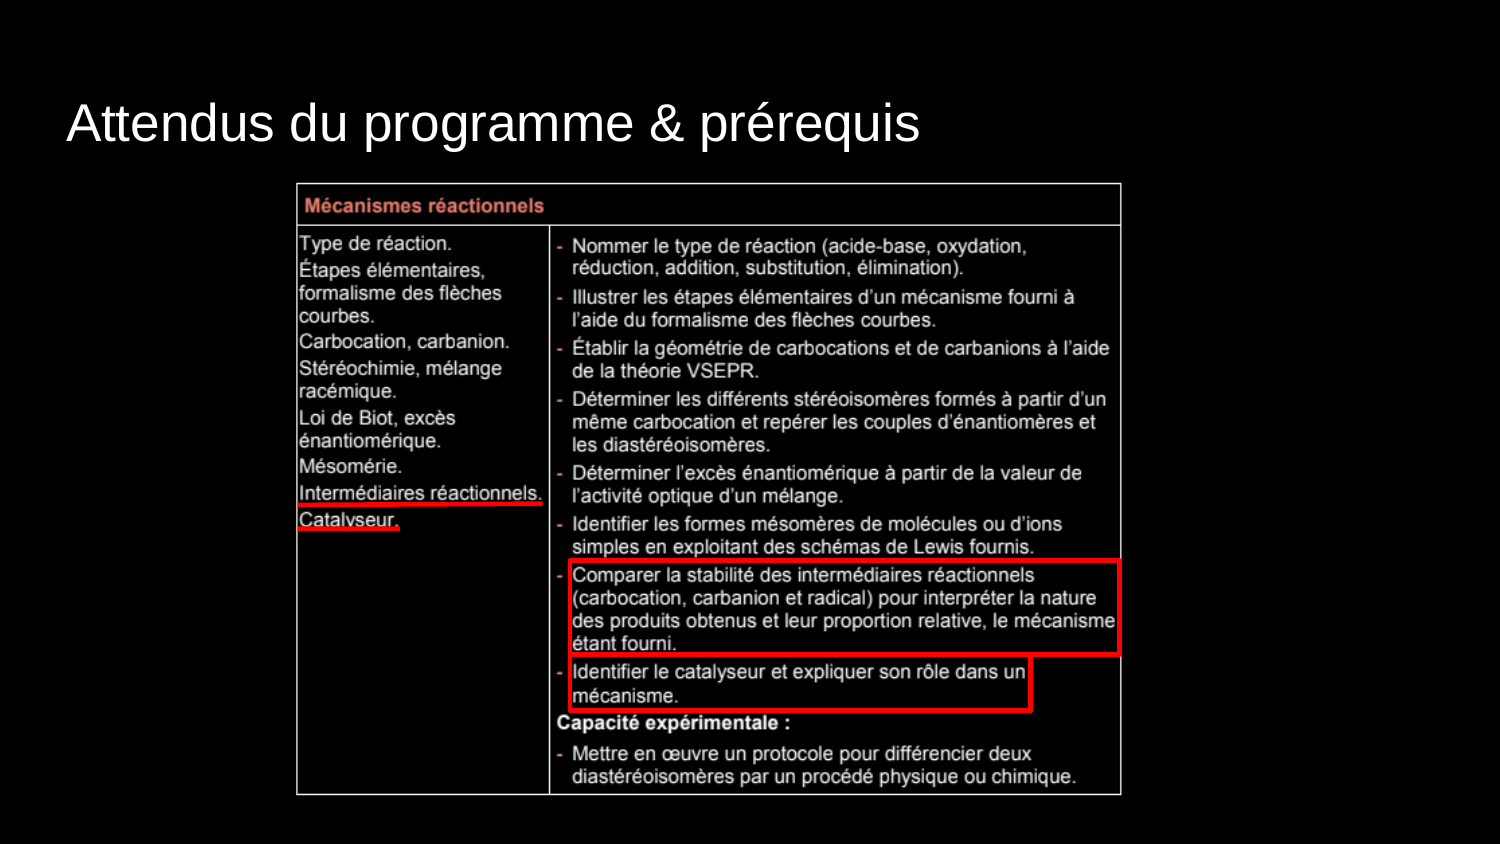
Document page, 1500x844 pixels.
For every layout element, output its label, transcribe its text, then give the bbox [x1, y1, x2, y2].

title Attendus du programme & prérequis [51, 72, 1449, 167]
picture [291, 174, 1127, 803]
